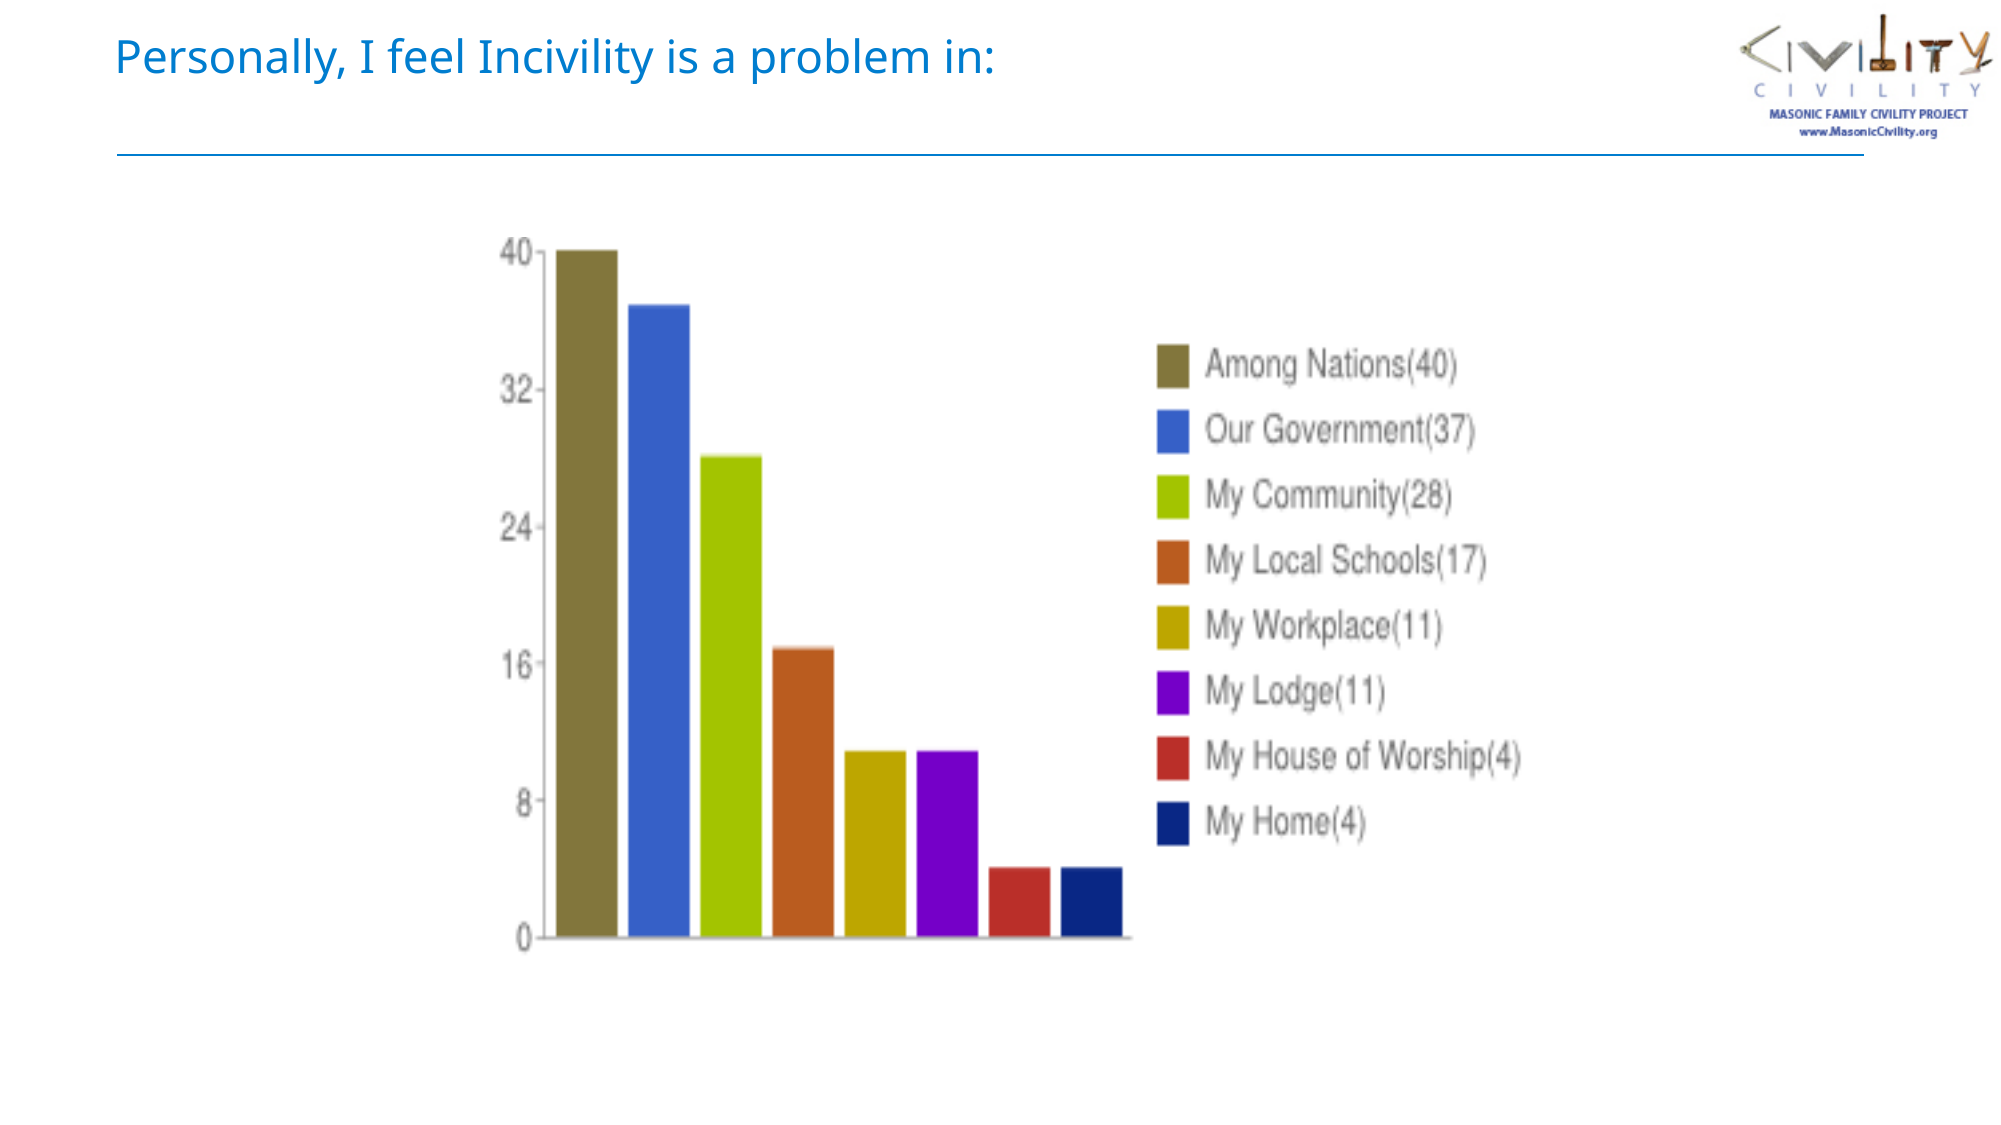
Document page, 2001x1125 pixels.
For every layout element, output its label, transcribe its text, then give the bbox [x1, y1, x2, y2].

text_box [143, 237, 1799, 963]
text_box Personally, I feel Incivility is a problem in: [112, 27, 1404, 83]
picture [1736, 2, 1998, 147]
